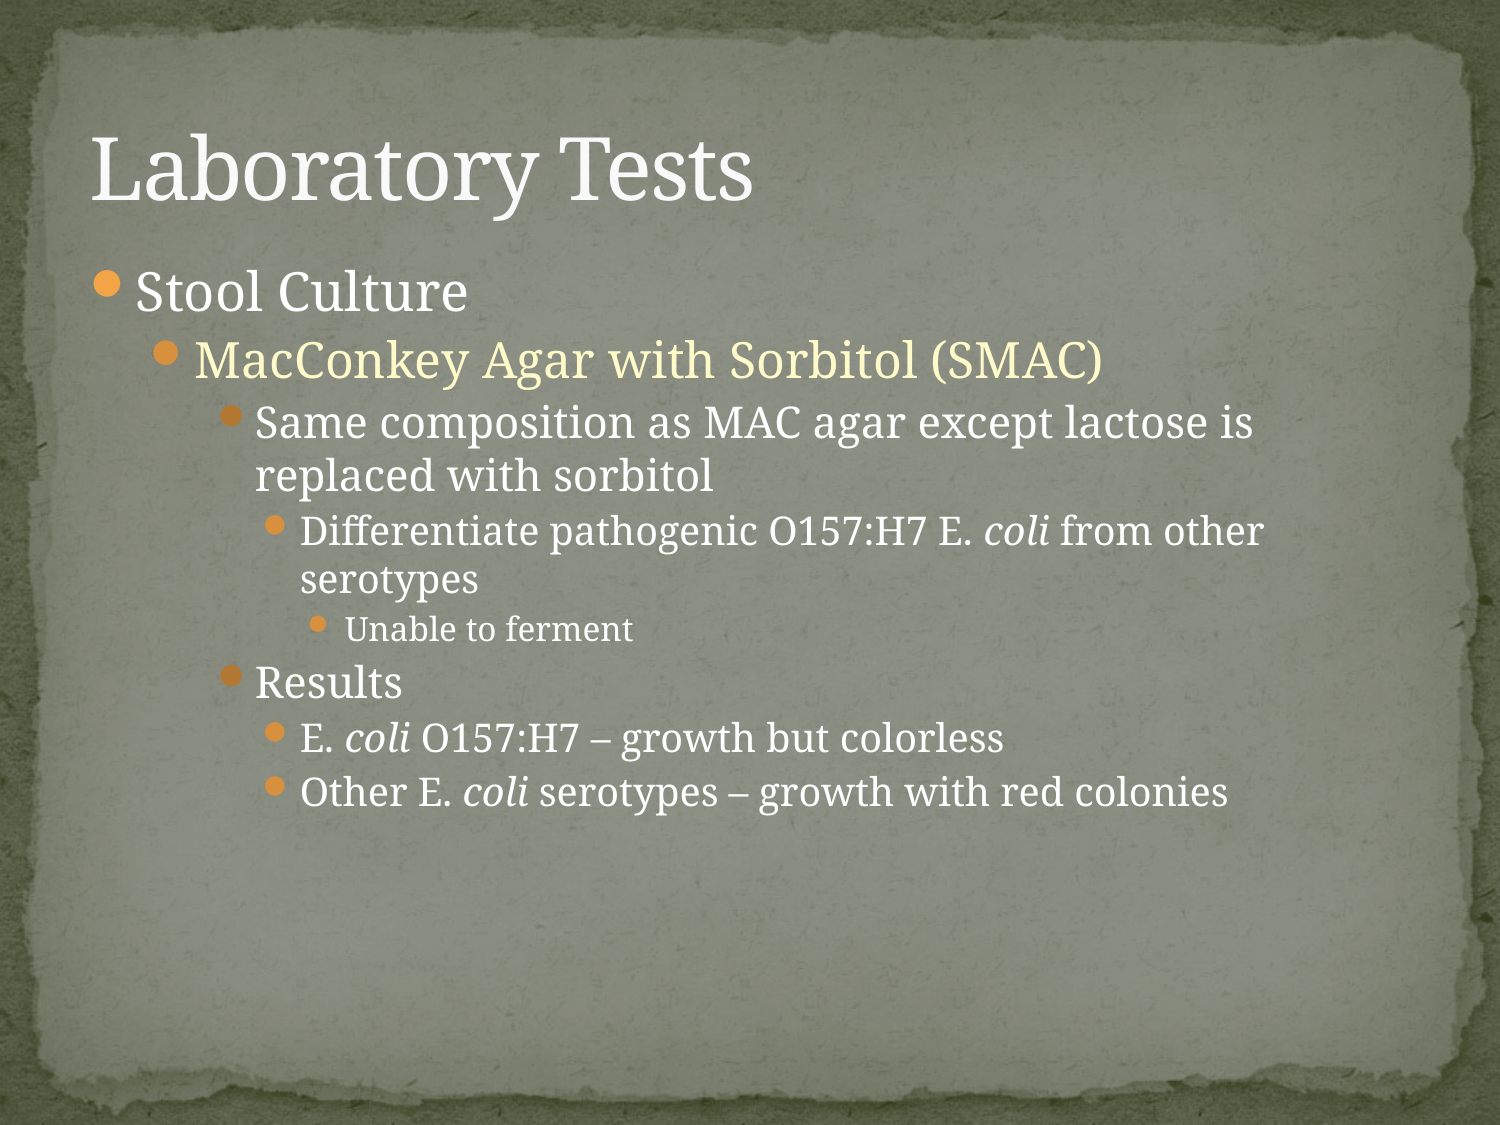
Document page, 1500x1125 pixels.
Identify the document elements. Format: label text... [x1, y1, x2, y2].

title Laboratory Tests [74, 24, 1425, 225]
list Stool Culture MacConkey Agar with Sorbitol (SMAC) Same composition as MAC agar except lactose is replaced with sorbitol Differentiate pathogenic O157:H7 E. coli from other serotypes Unable to ferment Results E. coli O157:H7 – growth but colorless Other E. coli serotypes – growth with red colonies [75, 249, 1425, 1000]
